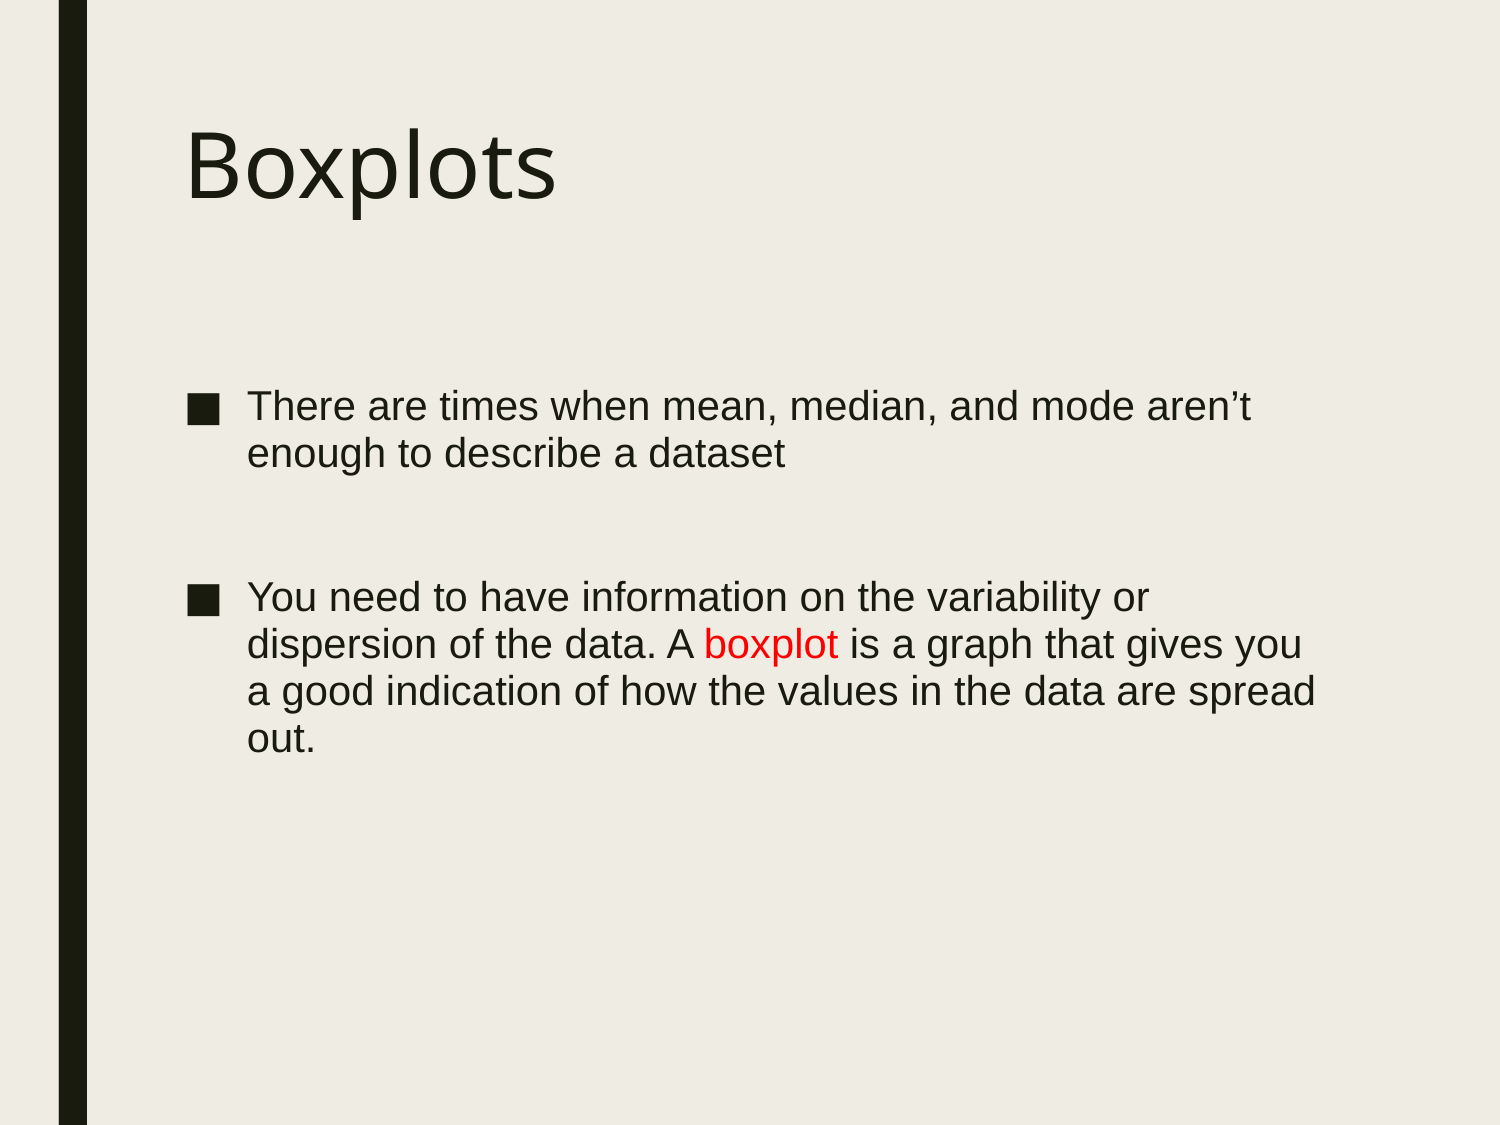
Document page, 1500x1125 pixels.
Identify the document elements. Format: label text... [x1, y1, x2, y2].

title Boxplots [168, 112, 1351, 357]
list There are times when mean, median, and mode aren’t enough to describe a dataset You need to have information on the variability or dispersion of the data. A boxplot is a graph that gives you a good indication of how the values in the data are spread out. [168, 375, 1351, 963]
